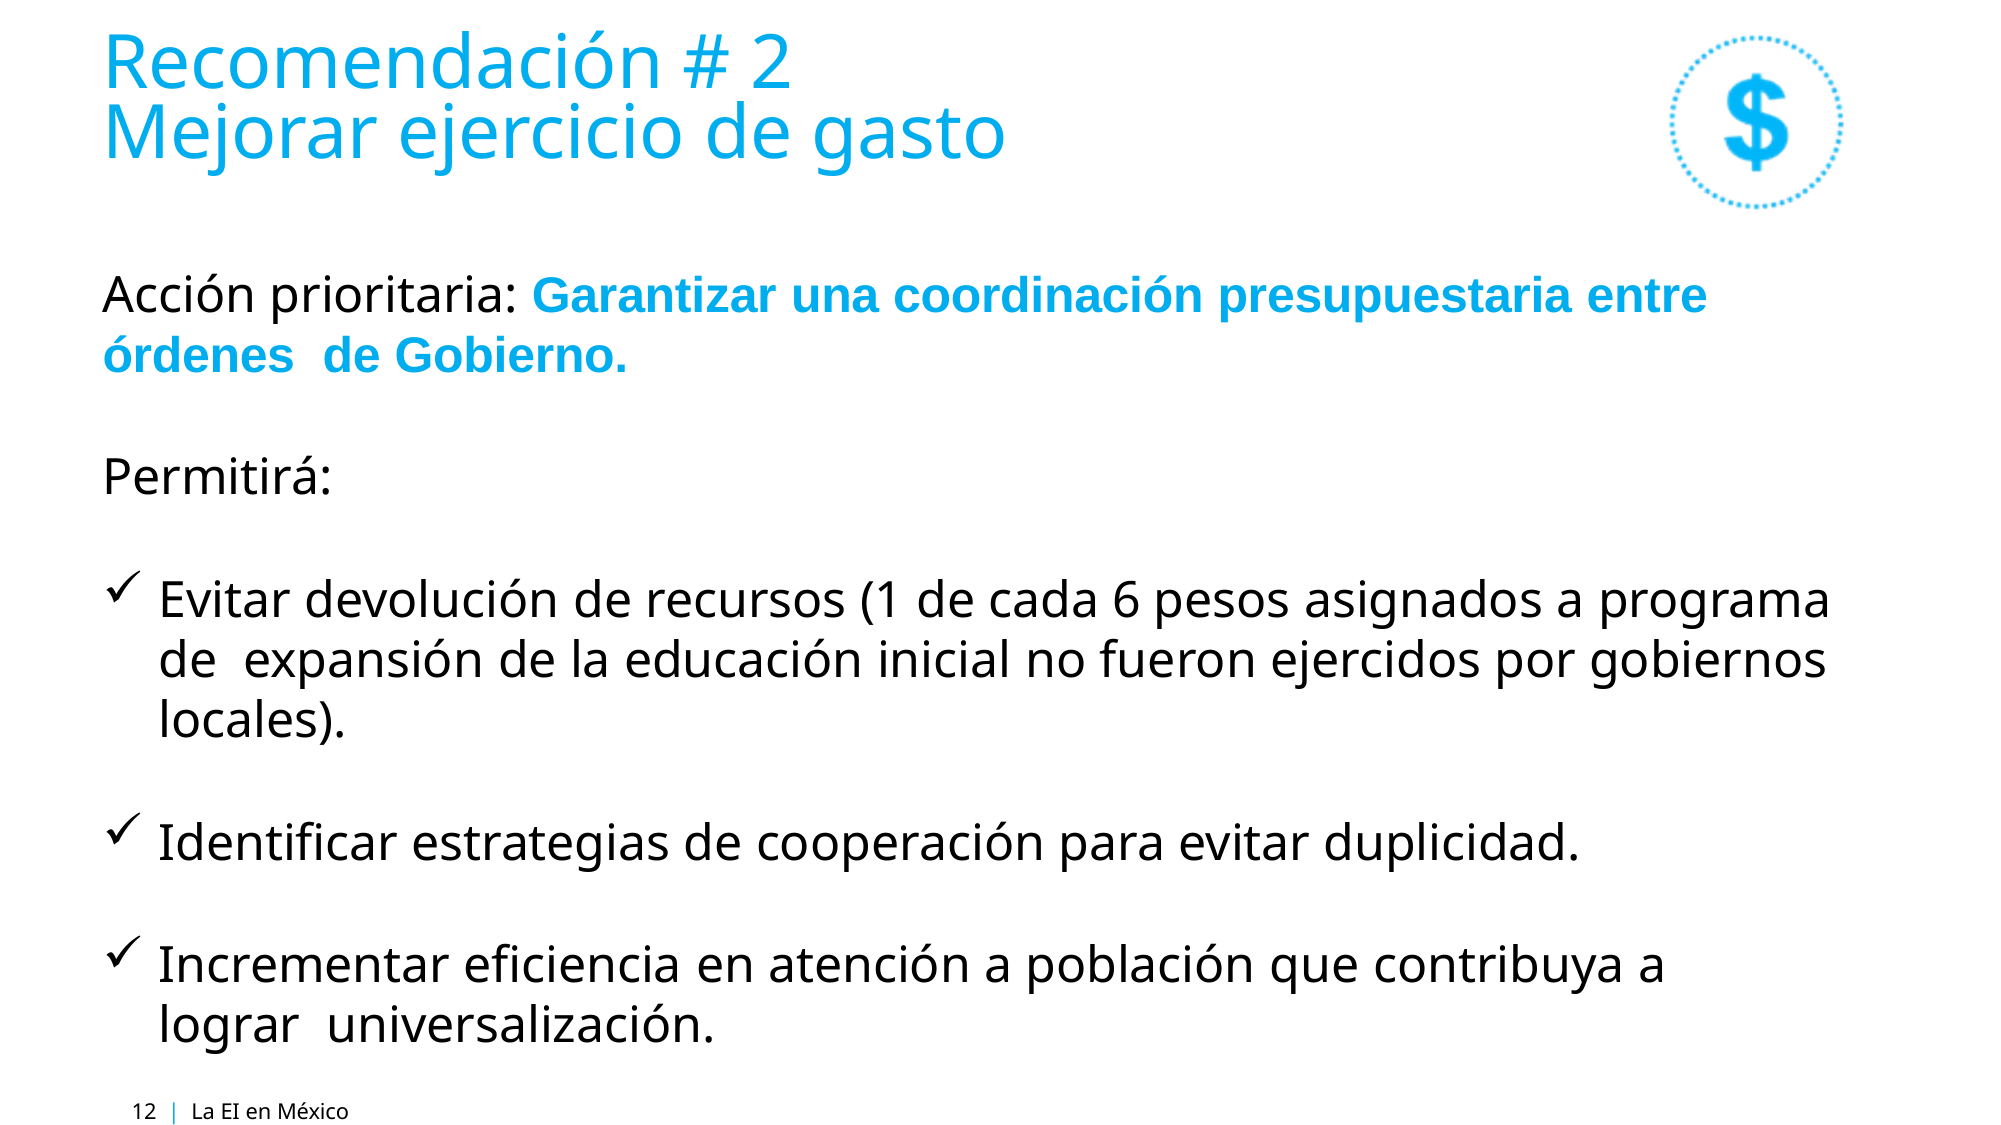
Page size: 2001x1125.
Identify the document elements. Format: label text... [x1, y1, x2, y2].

picture [1669, 35, 1846, 212]
text_box Acción prioritaria: Garantizar una coordinación presupuestaria entre órdenes de Gobierno. Permitirá: Evitar devolución de recursos (1 de cada 6 pesos asignados a programa de expansión de la educación inicial no fueron ejercidos por gobiernos locales). Identificar estrategias de cooperación para evitar duplicidad. Incrementar eficiencia en atención a población que contribuya a lograr universalización. 12 | La EI en México [100, 260, 1888, 1125]
title Recomendación # 2 Mejorar ejercicio de gasto [100, 0, 1025, 197]
